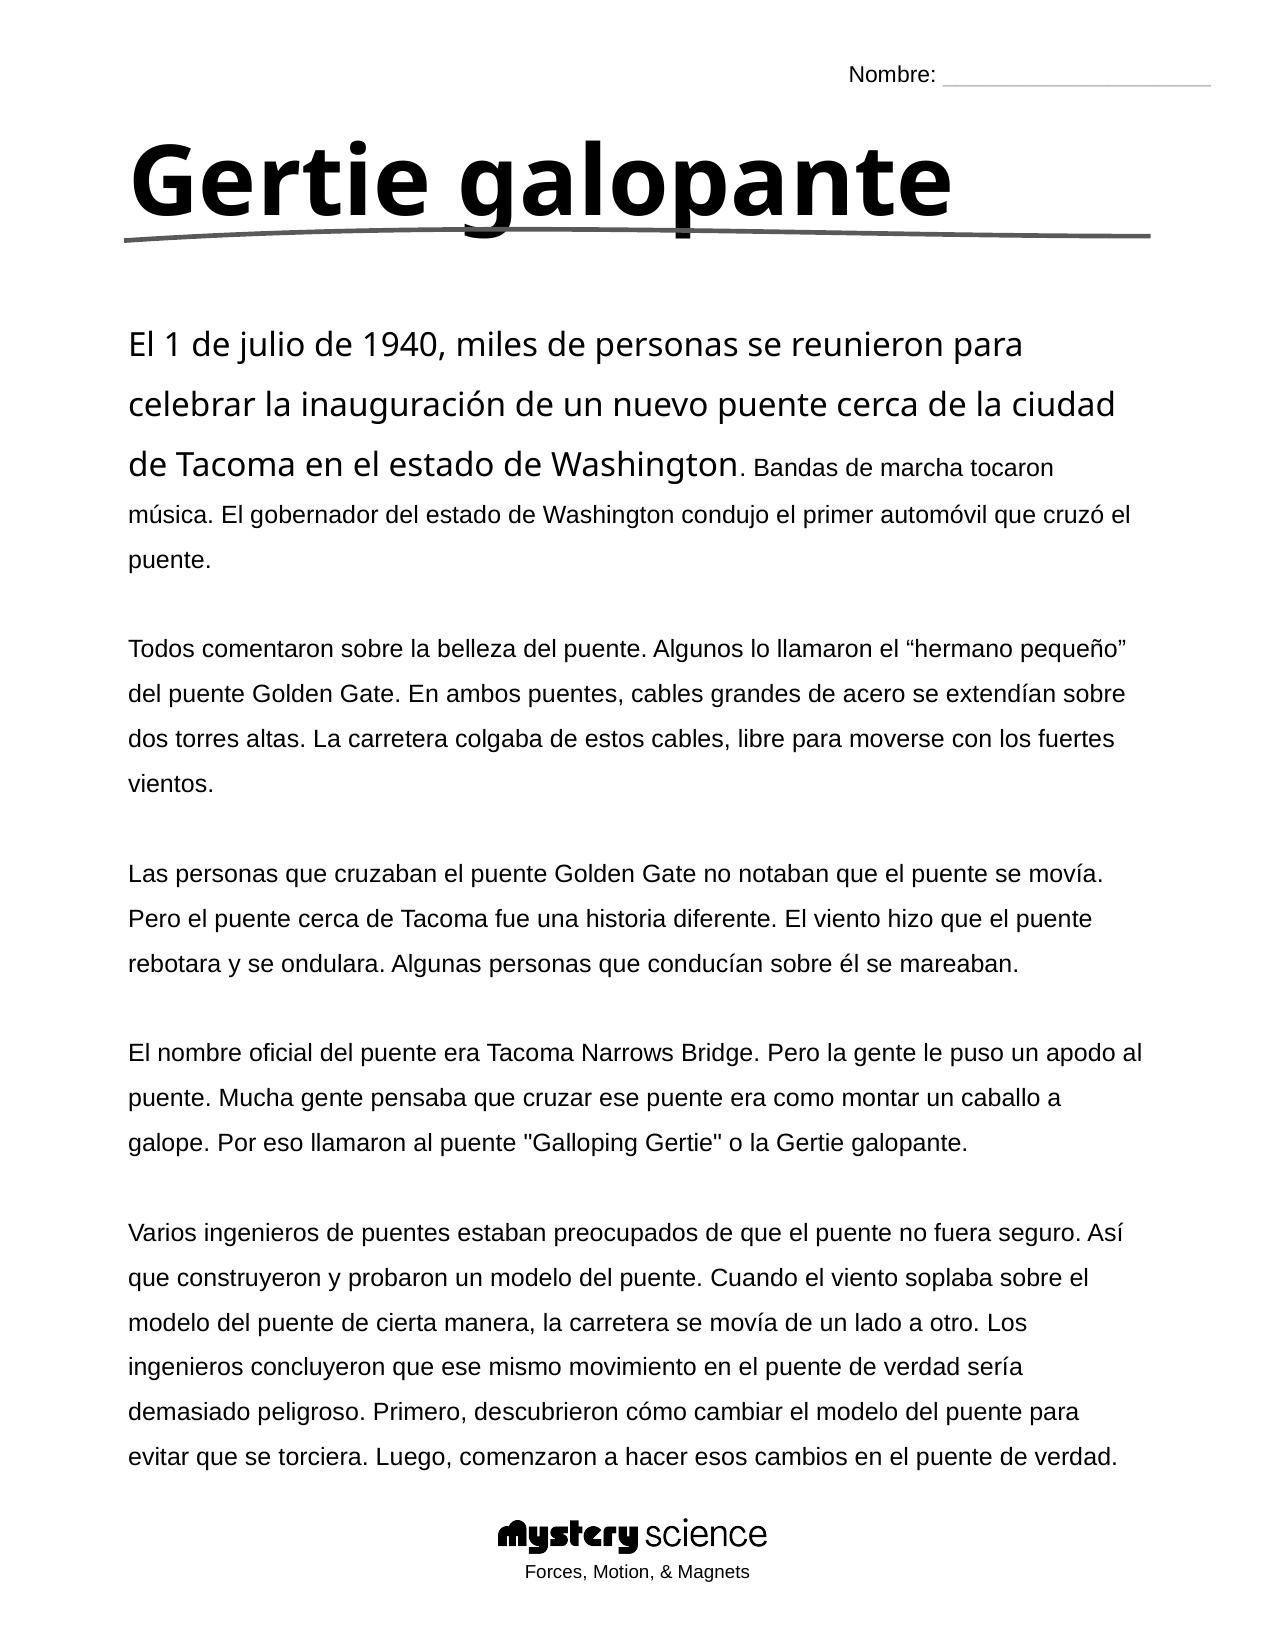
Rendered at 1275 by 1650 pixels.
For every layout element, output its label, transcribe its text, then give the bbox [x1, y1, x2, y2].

text_box Gertie galopante [113, 84, 1161, 206]
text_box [23, 1514, 1252, 1580]
text_box El 1 de julio de 1940, miles de personas se reunieron para celebrar la inauguración de un nuevo puente cerca de la ciudad de Tacoma en el estado de Washington. Bandas de marcha tocaron música. El gobernador del estado de Washington condujo el primer automóvil que cruzó el puente. Todos comentaron sobre la belleza del puente. Algunos lo llamaron el “hermano pequeño” del puente Golden Gate. En ambos puentes, cables grandes de acero se extendían sobre dos torres altas. La carretera colgaba de estos cables, libre para moverse con los fuertes vientos. Las personas que cruzaban el puente Golden Gate no notaban que el puente se movía. Pero el puente cerca de Tacoma fue una historia diferente. El viento hizo que el puente rebotara y se ondulara. Algunas personas que conducían sobre él se mareaban. El nombre oficial del puente era Tacoma Narrows Bridge. Pero la gente le puso un apodo al puente. Mucha gente pensaba que cruzar ese puente era como montar un caballo a galope. Por eso llamaron al puente "Galloping Gertie" o la Gertie galopante. Varios ingenieros de puentes estaban preocupados de que el puente no fuera seguro. Así que construyeron y probaron un modelo del puente. Cuando el viento soplaba sobre el modelo del puente de cierta manera, la carretera se movía de un lado a otro. Los ingenieros concluyeron que ese mismo movimiento en el puente de verdad sería demasiado peligroso. Primero, descubrieron cómo cambiar el modelo del puente para evitar que se torciera. Luego, comenzaron a hacer esos cambios en el puente de verdad. [113, 288, 1161, 1512]
text_box Nombre: _____________________ [446, 45, 1226, 122]
text_box [124, 229, 1151, 241]
